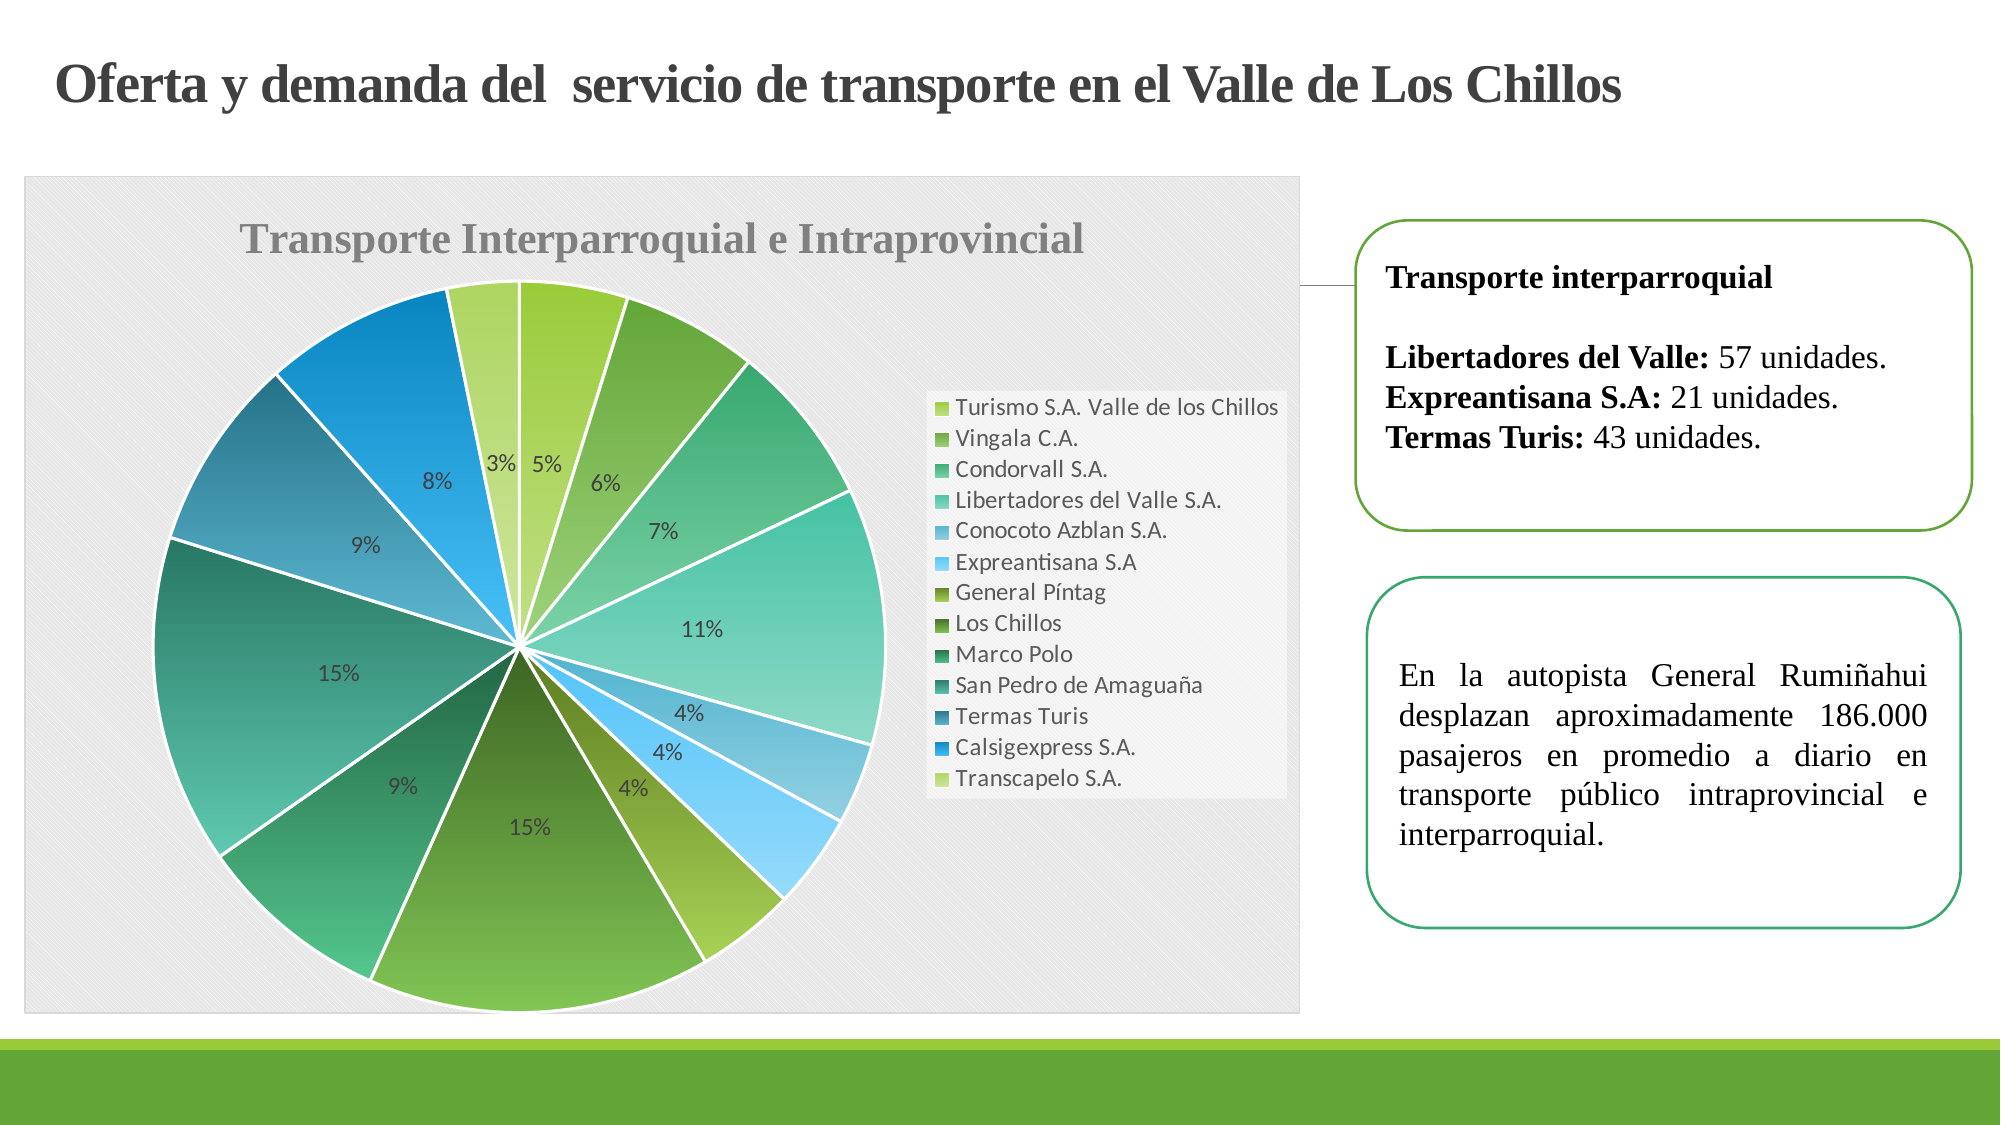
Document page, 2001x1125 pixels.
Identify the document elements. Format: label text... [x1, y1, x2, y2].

chart [23, 175, 1301, 1015]
text_box Transporte interparroquial Libertadores del Valle: 57 unidades. Expreantisana S.A: 21 unidades. Termas Turis: 43 unidades. [1354, 219, 1974, 532]
text_box En la autopista General Rumiñahui desplazan aproximadamente 186.000 pasajeros en promedio a diario en transporte público intraprovincial e interparroquial. [1365, 575, 1962, 930]
title Oferta y demanda del servicio de transporte en el Valle de Los Chillos [13, 0, 1664, 238]
